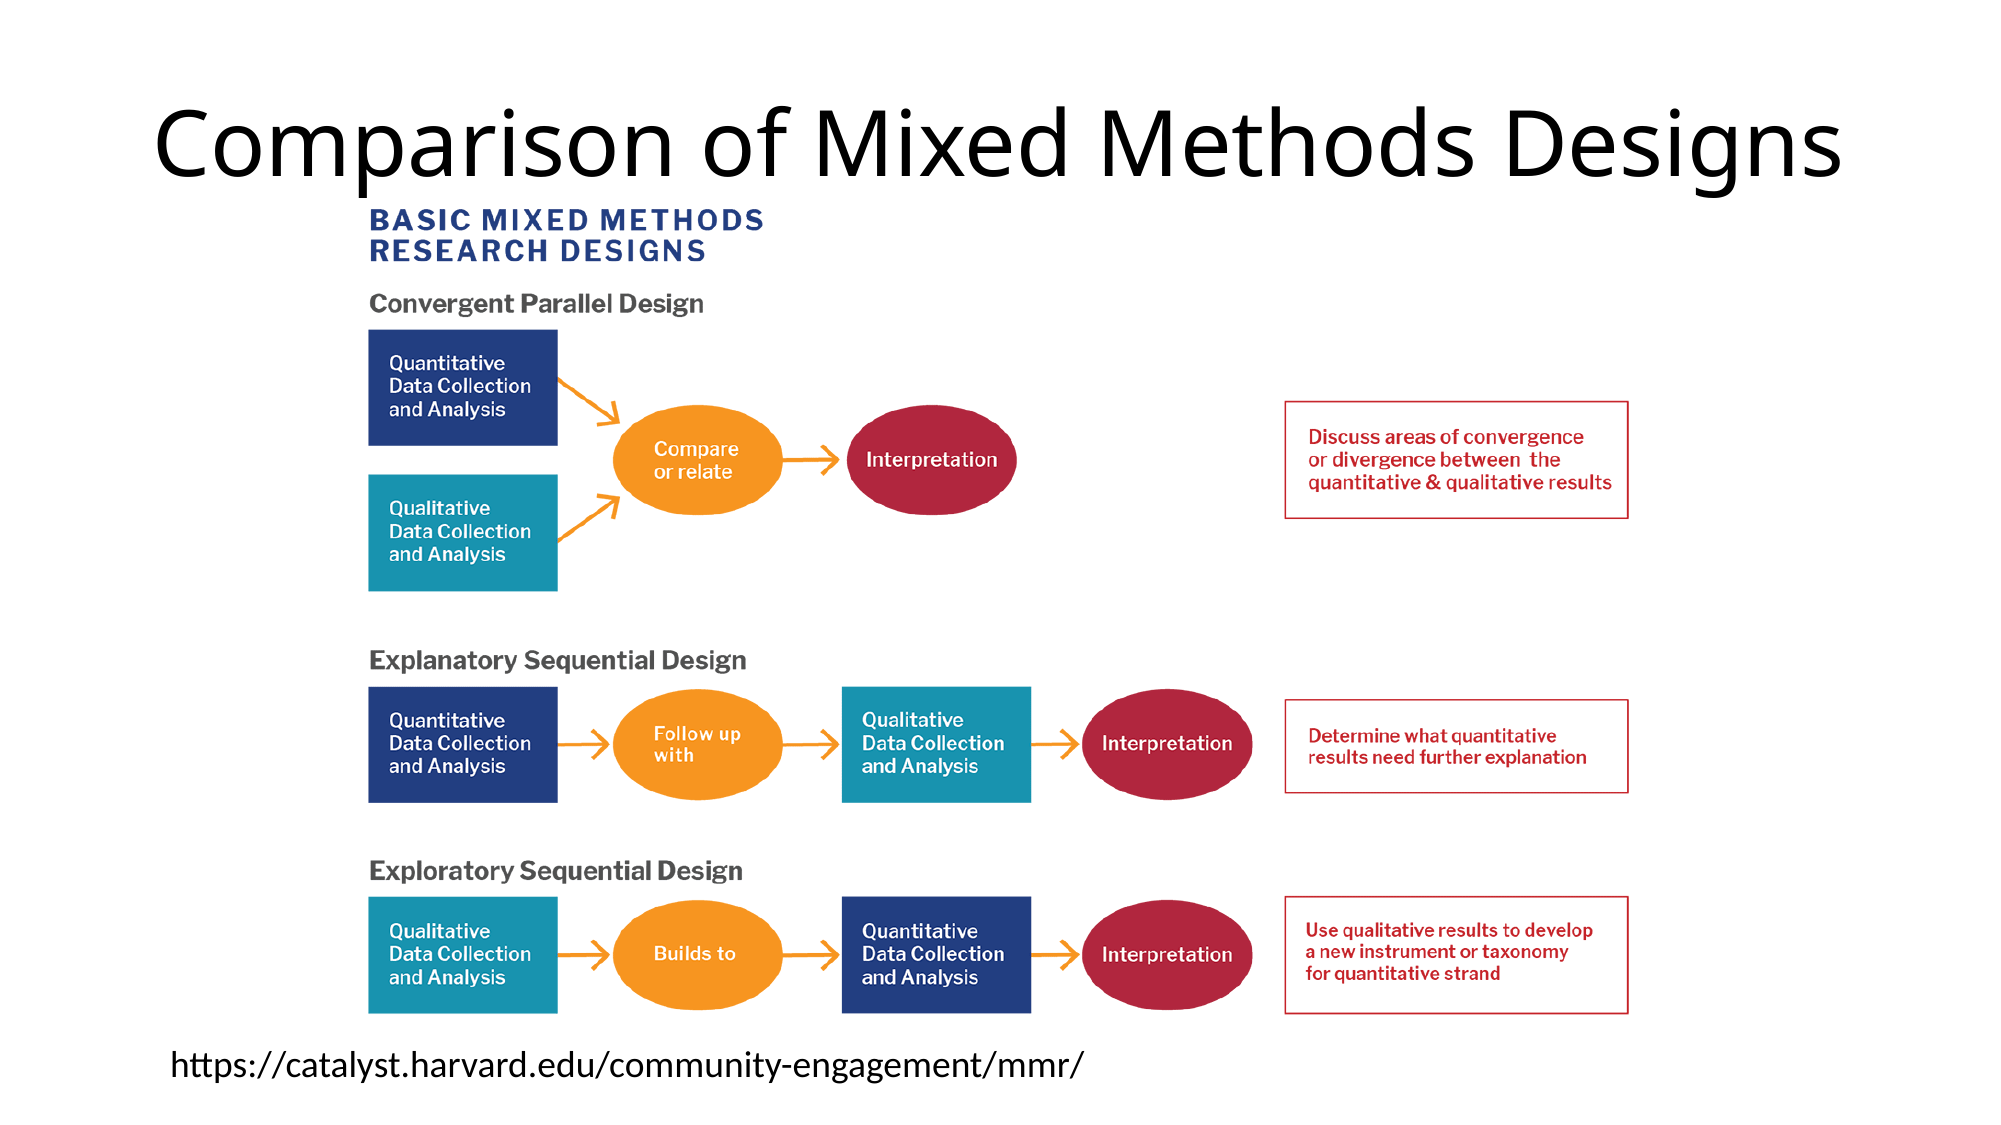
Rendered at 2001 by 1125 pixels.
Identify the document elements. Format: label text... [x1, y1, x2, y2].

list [356, 192, 1644, 1033]
title Comparison of Mixed Methods Designs [137, 37, 1863, 256]
text_box https://catalyst.harvard.edu/community-engagement/mmr/ [155, 1032, 1101, 1093]
